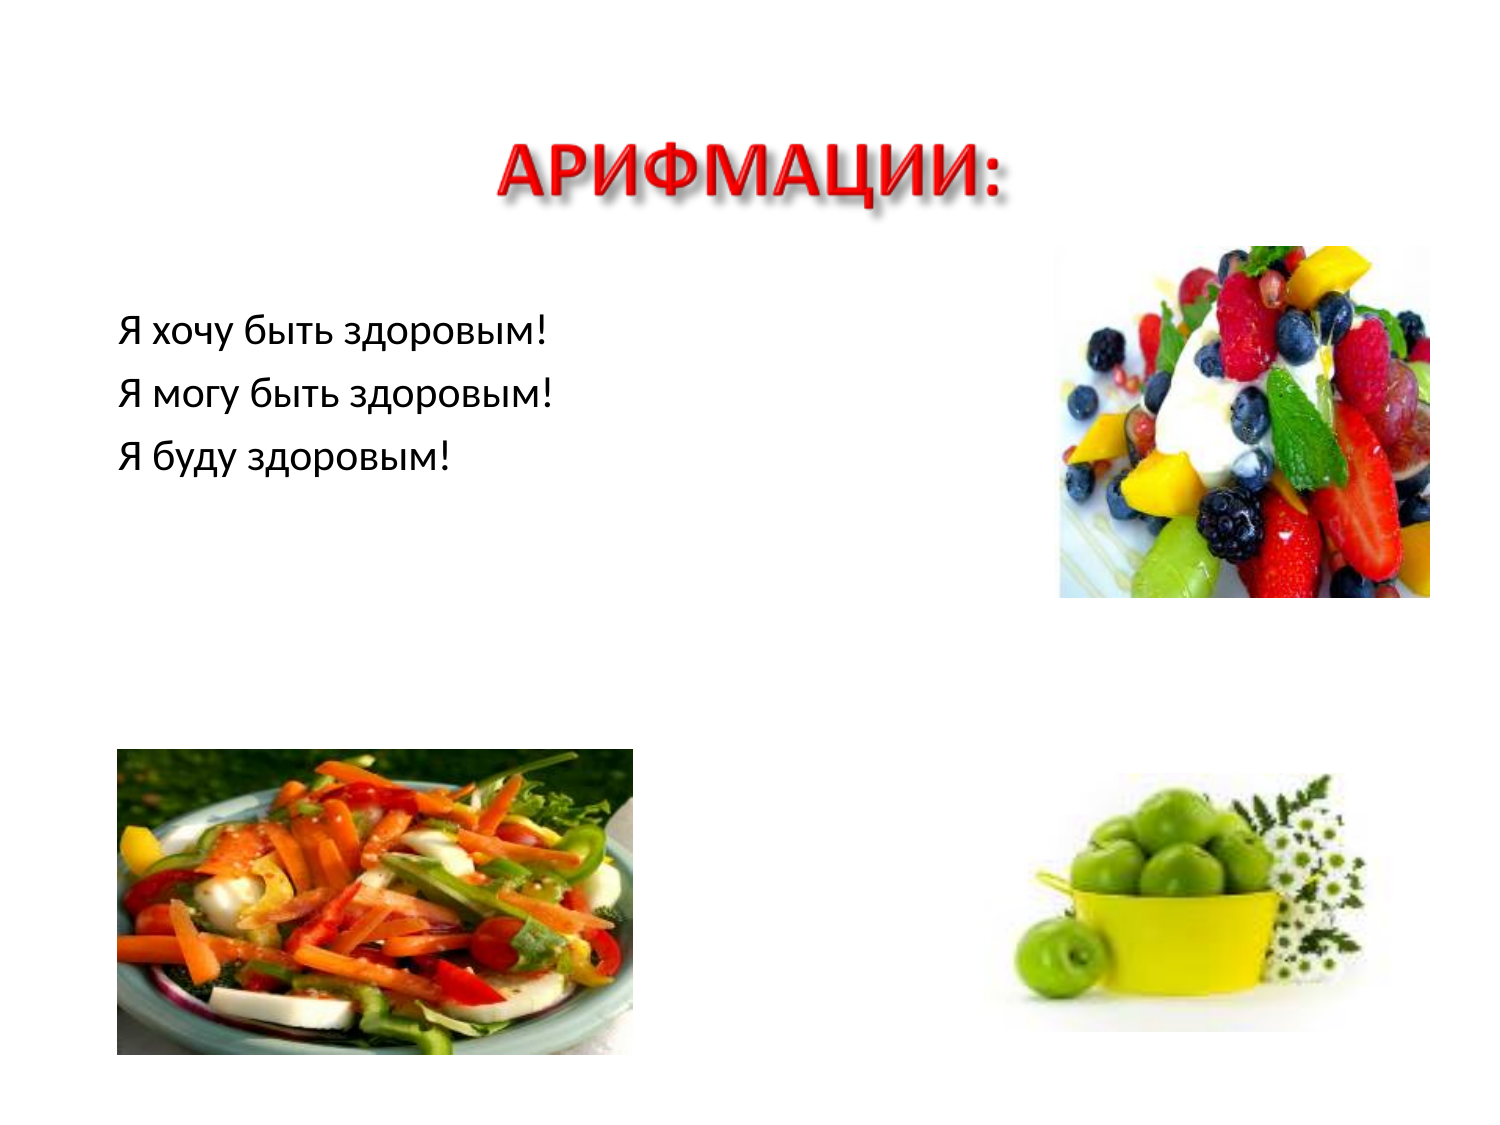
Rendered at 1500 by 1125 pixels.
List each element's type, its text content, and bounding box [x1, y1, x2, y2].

picture [984, 773, 1396, 1032]
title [103, 78, 1397, 260]
picture [1054, 246, 1430, 598]
picture [117, 749, 633, 1055]
list Я хочу быть здоровым! Я могу быть здоровым! Я буду здоровым! [103, 299, 1397, 1014]
